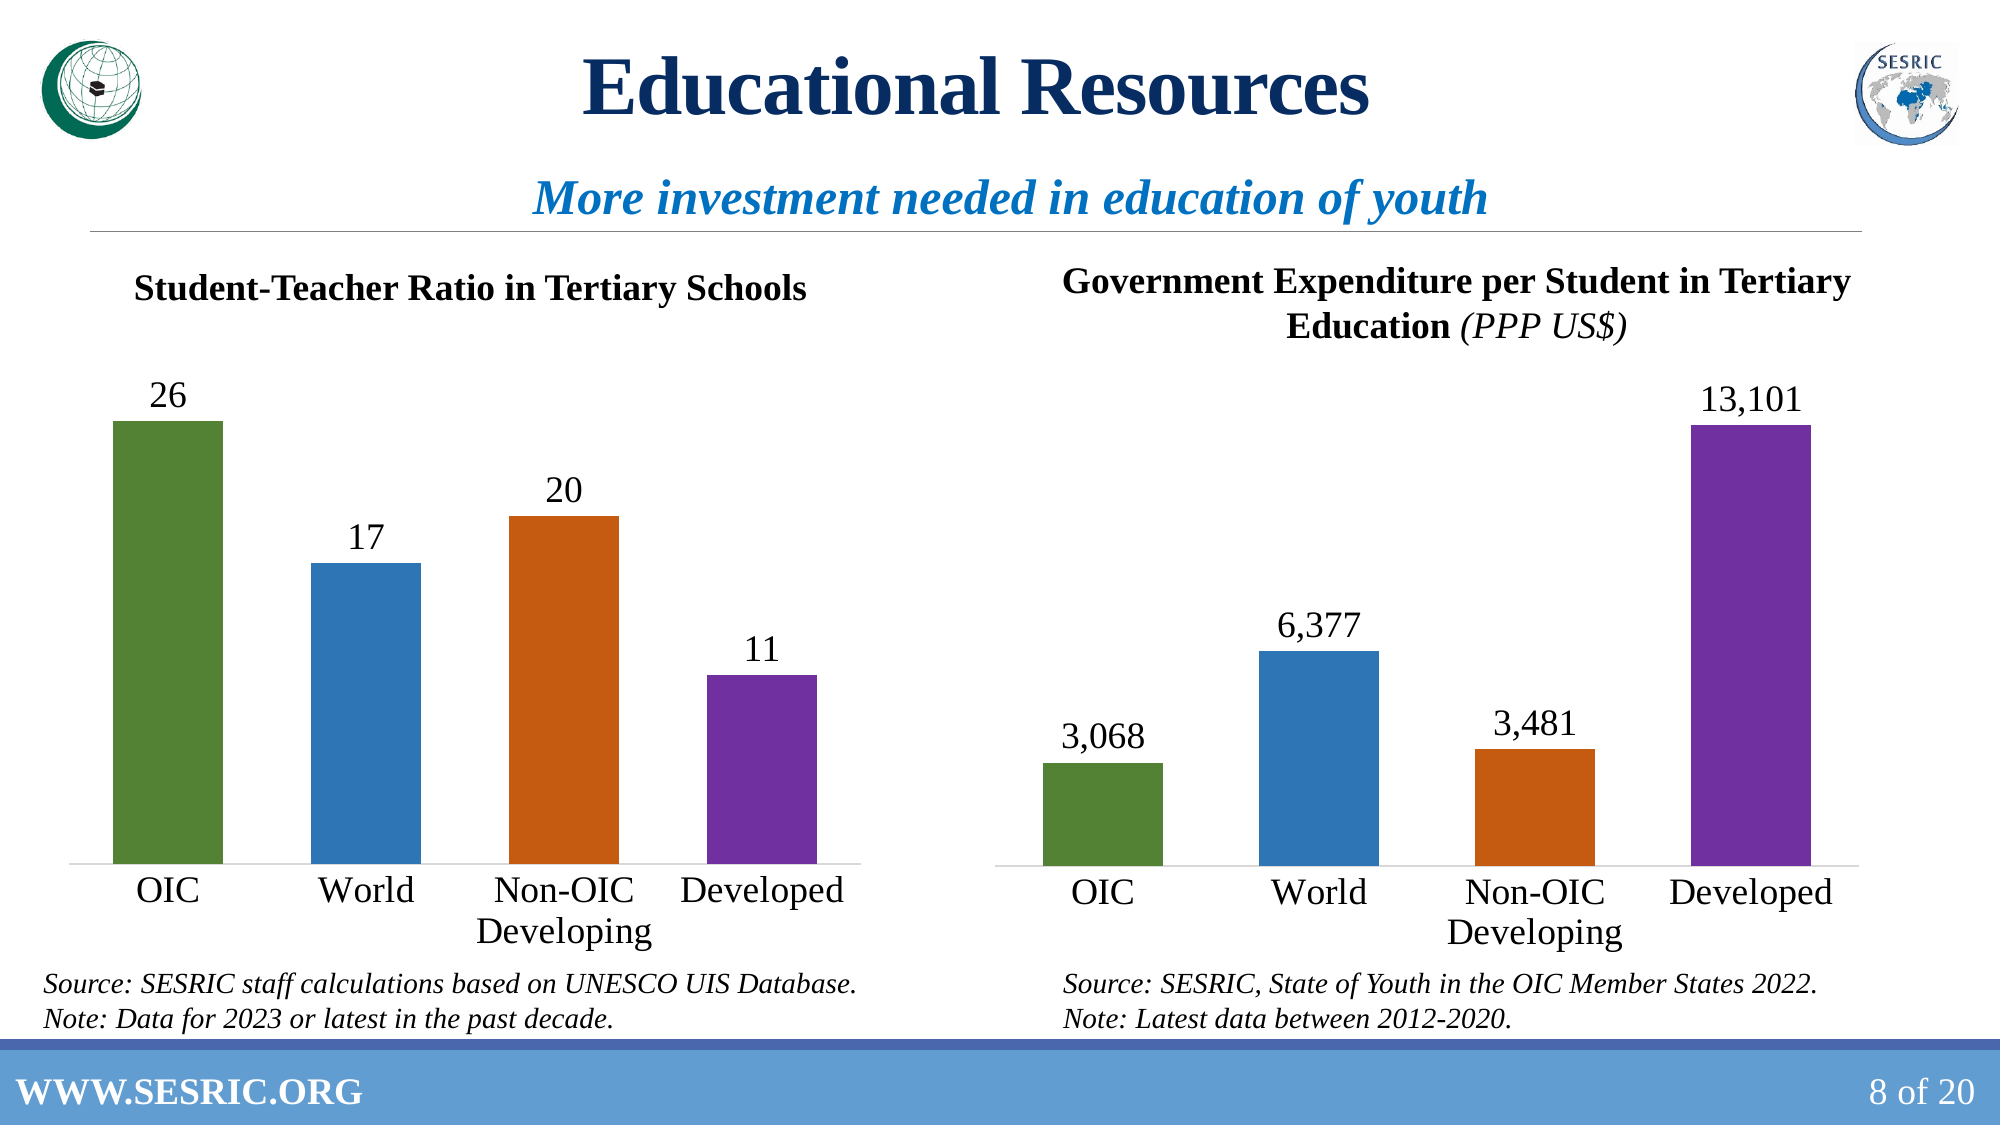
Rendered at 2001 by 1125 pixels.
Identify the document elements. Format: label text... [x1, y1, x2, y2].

text_box More investment needed in education of youth [52, 156, 1970, 232]
slide_number WWW.SESRIC.ORG [0, 1059, 388, 1120]
title Educational Resources [151, 37, 1862, 143]
text_box Government Expenditure per Student in Tertiary Education (PPP US$) [991, 247, 1922, 335]
chart [976, 378, 1878, 965]
picture [38, 36, 145, 143]
picture [1854, 42, 1959, 146]
text_box Student-Teacher Ratio in Tertiary Schools [52, 254, 889, 340]
chart [52, 333, 879, 965]
slide_number 8 of 20 [1784, 1059, 2000, 1120]
text_box Source: SESRIC staff calculations based on UNESCO UIS Database. Note: Data for 2023 or latest in the past decade. [28, 956, 888, 1042]
text_box Source: SESRIC, State of Youth in the OIC Member States 2022. Note: Latest data between 2012-2020. [1048, 956, 1908, 1042]
